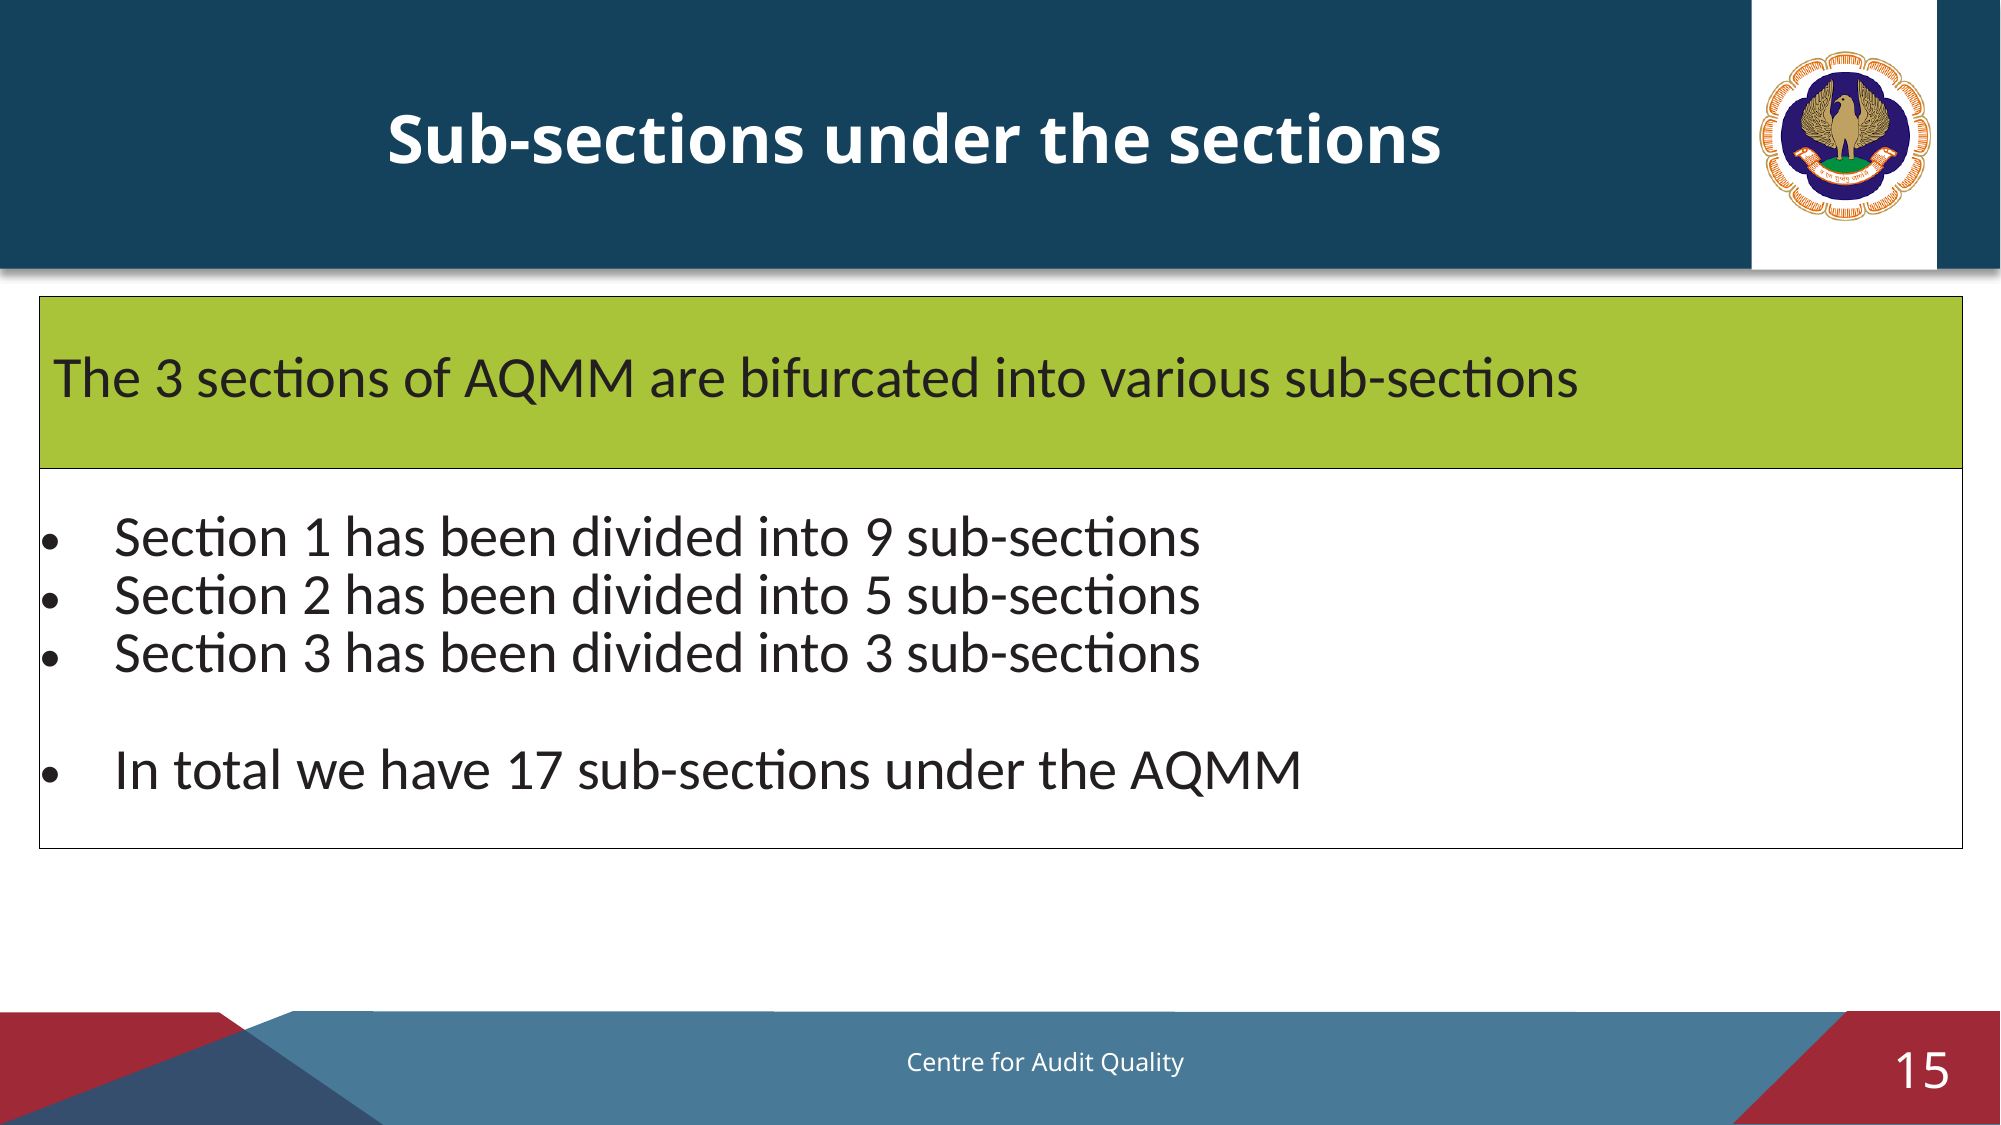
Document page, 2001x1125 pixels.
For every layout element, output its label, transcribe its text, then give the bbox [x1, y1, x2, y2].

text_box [545, 547, 556, 559]
picture [1759, 51, 1931, 221]
table_header The 3 sections of AQMM are bifurcated into various sub-sections [40, 297, 1962, 468]
text_box Sub-sections under the sections [79, 89, 1752, 184]
table_cell Section 1 has been divided into 9 sub-sections Section 2 has been divided into 5 sub-sections Section 3 has been divided into 3 sub-sections In total we have 17 sub-sections under the AQMM [40, 469, 1962, 848]
